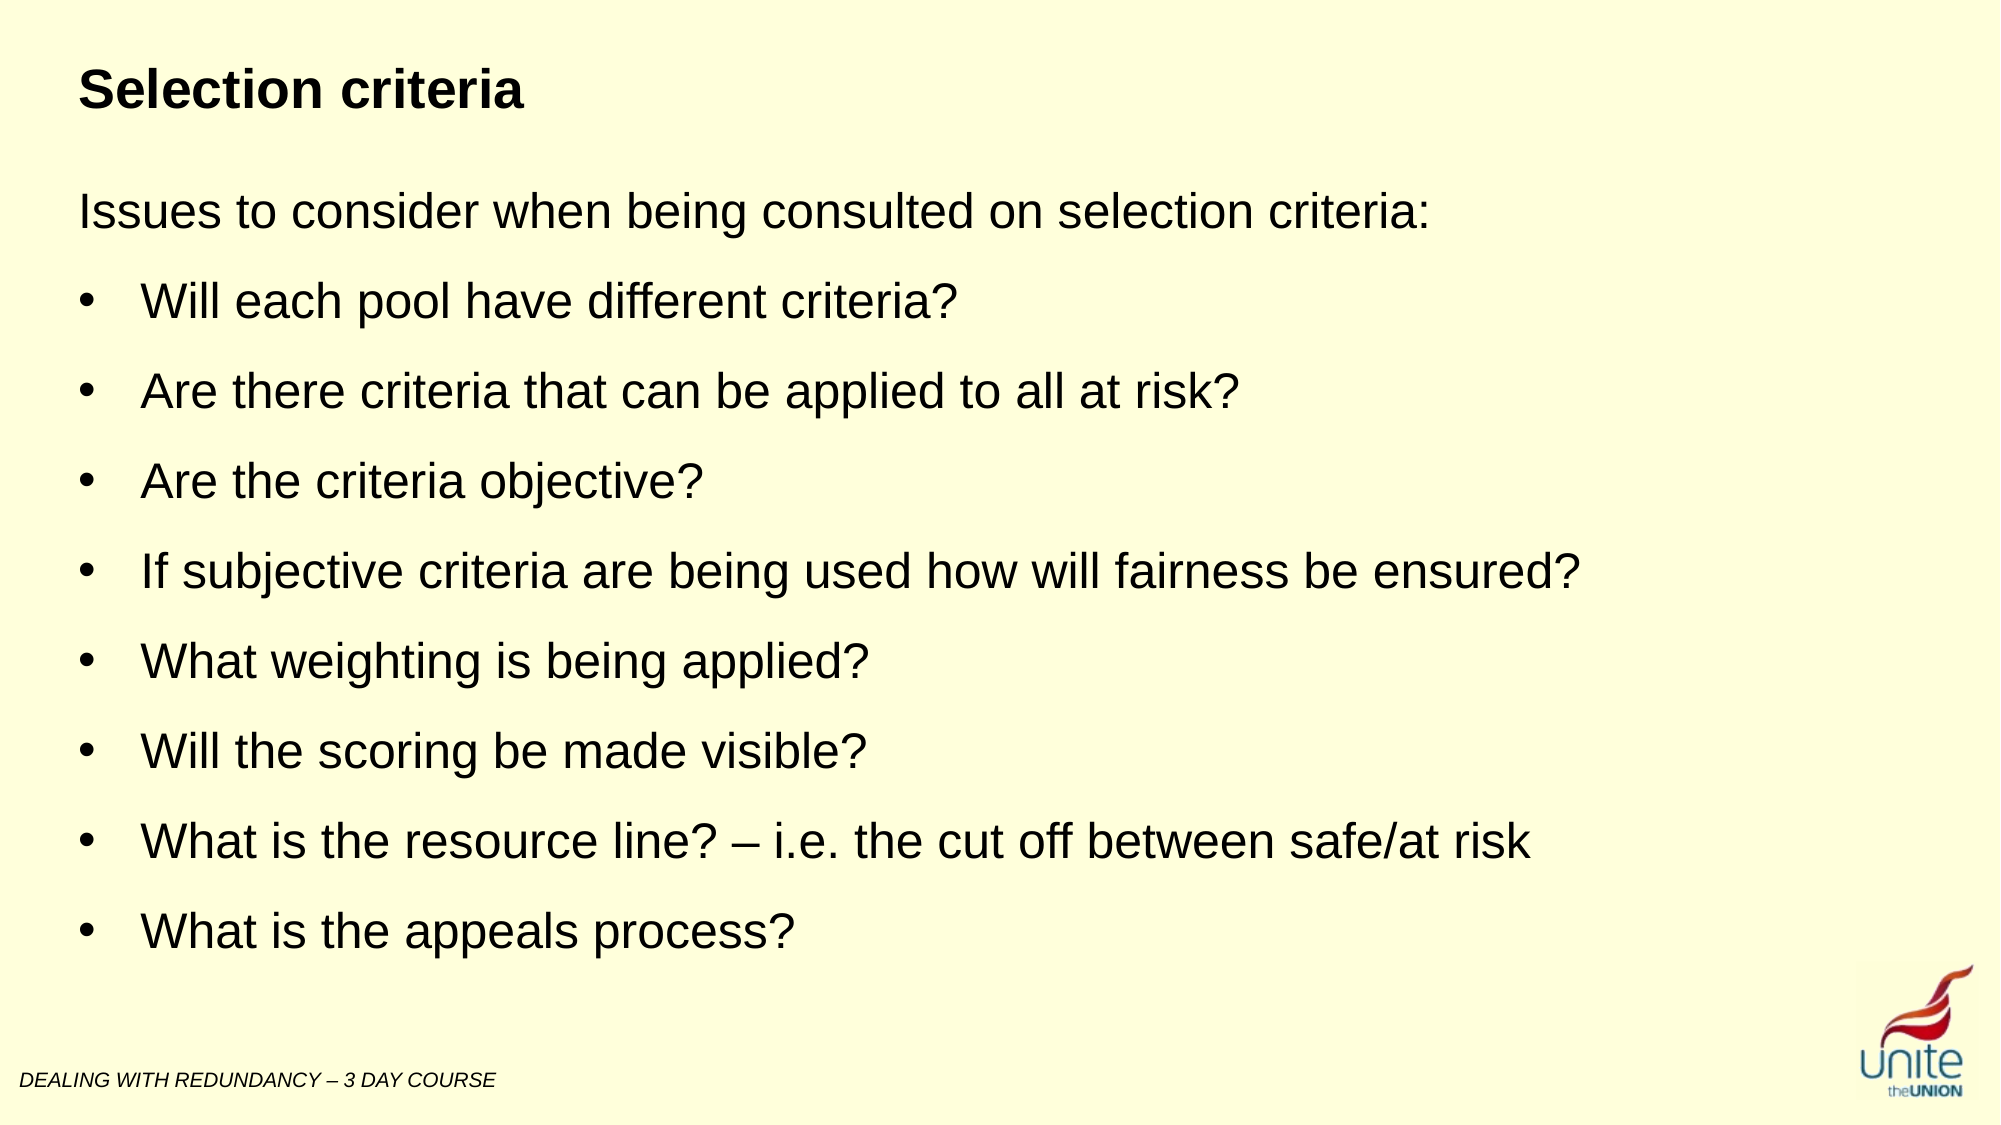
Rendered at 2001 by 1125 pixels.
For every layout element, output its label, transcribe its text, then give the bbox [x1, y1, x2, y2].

text_box Selection criteria Issues to consider when being consulted on selection criteria: Will each pool have different criteria? Are there criteria that can be applied to all at risk? Are the criteria objective? If subjective criteria are being used how will fairness be ensured? What weighting is being applied? Will the scoring be made visible? What is the resource line? – i.e. the cut off between safe/at risk What is the appeals process? [63, 45, 2000, 967]
picture [1856, 961, 1979, 1100]
text_box DEALING WITH REDUNDANCY – 3 DAY COURSE [4, 1059, 512, 1100]
